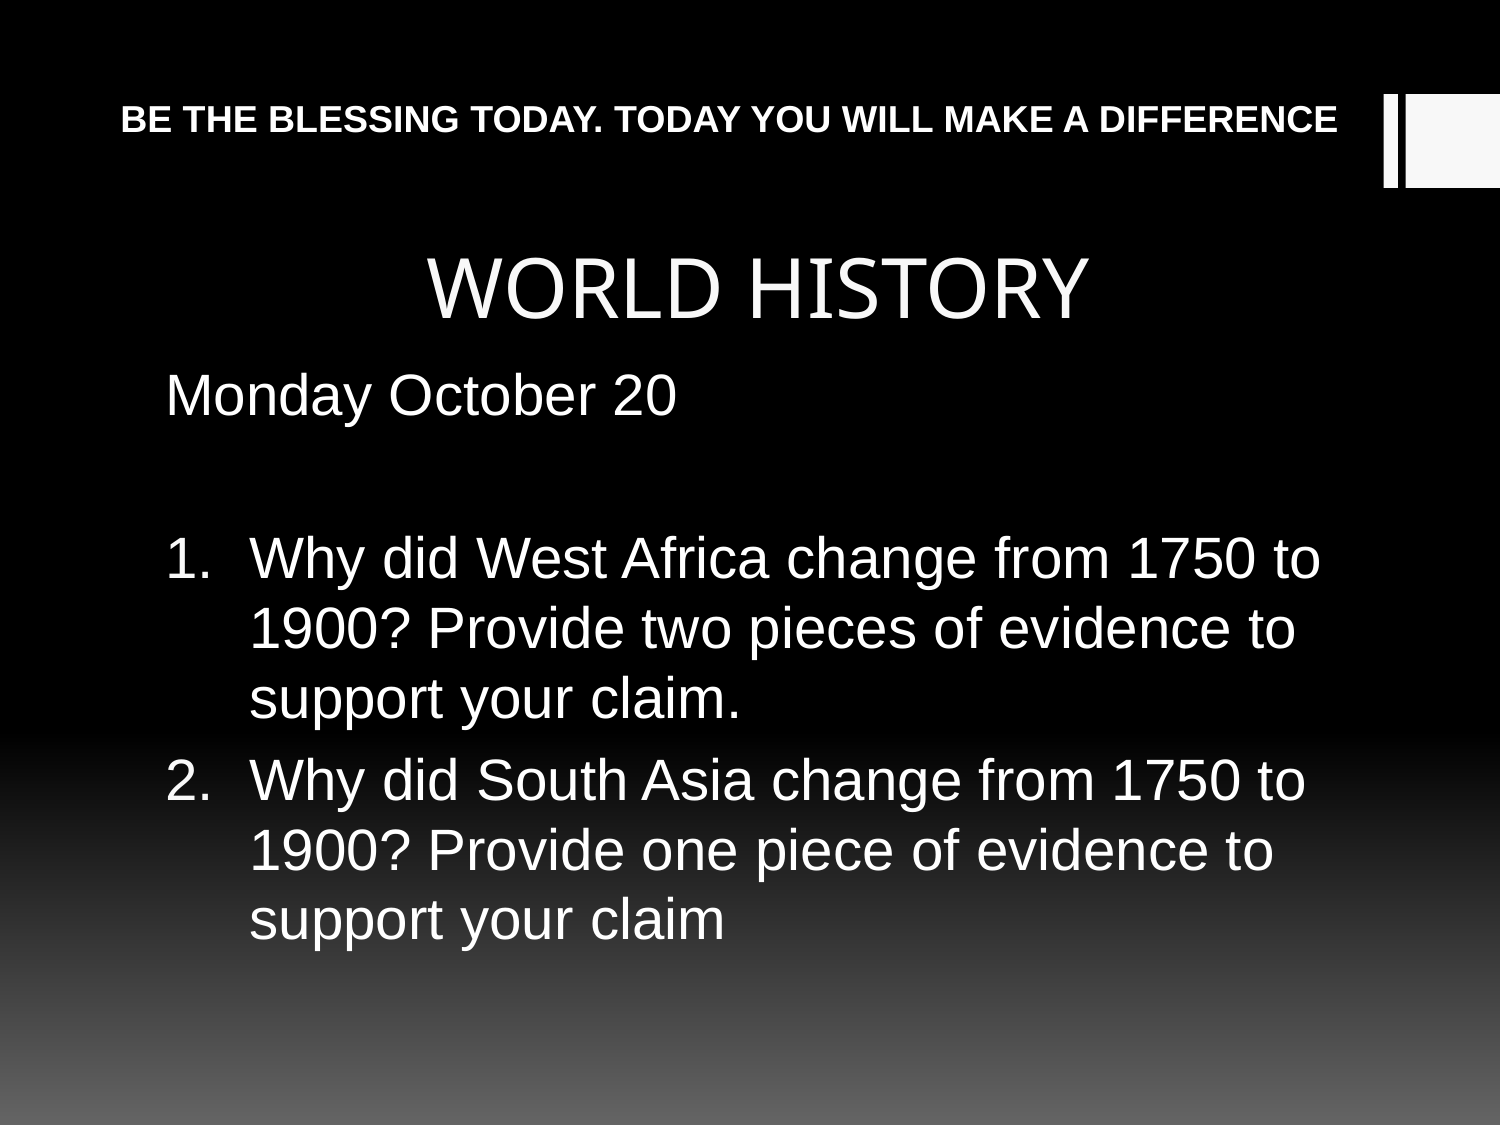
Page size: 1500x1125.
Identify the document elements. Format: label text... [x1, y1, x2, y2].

title WORLD HISTORY [158, 187, 1359, 343]
list Monday October 20 Why did West Africa change from 1750 to 1900? Provide two pieces of evidence to support your claim. Why did South Asia change from 1750 to 1900? Provide one piece of evidence to support your claim [150, 350, 1350, 1035]
text_box BE THE BLESSING TODAY. TODAY YOU WILL MAKE A DIFFERENCE [105, 87, 1355, 148]
